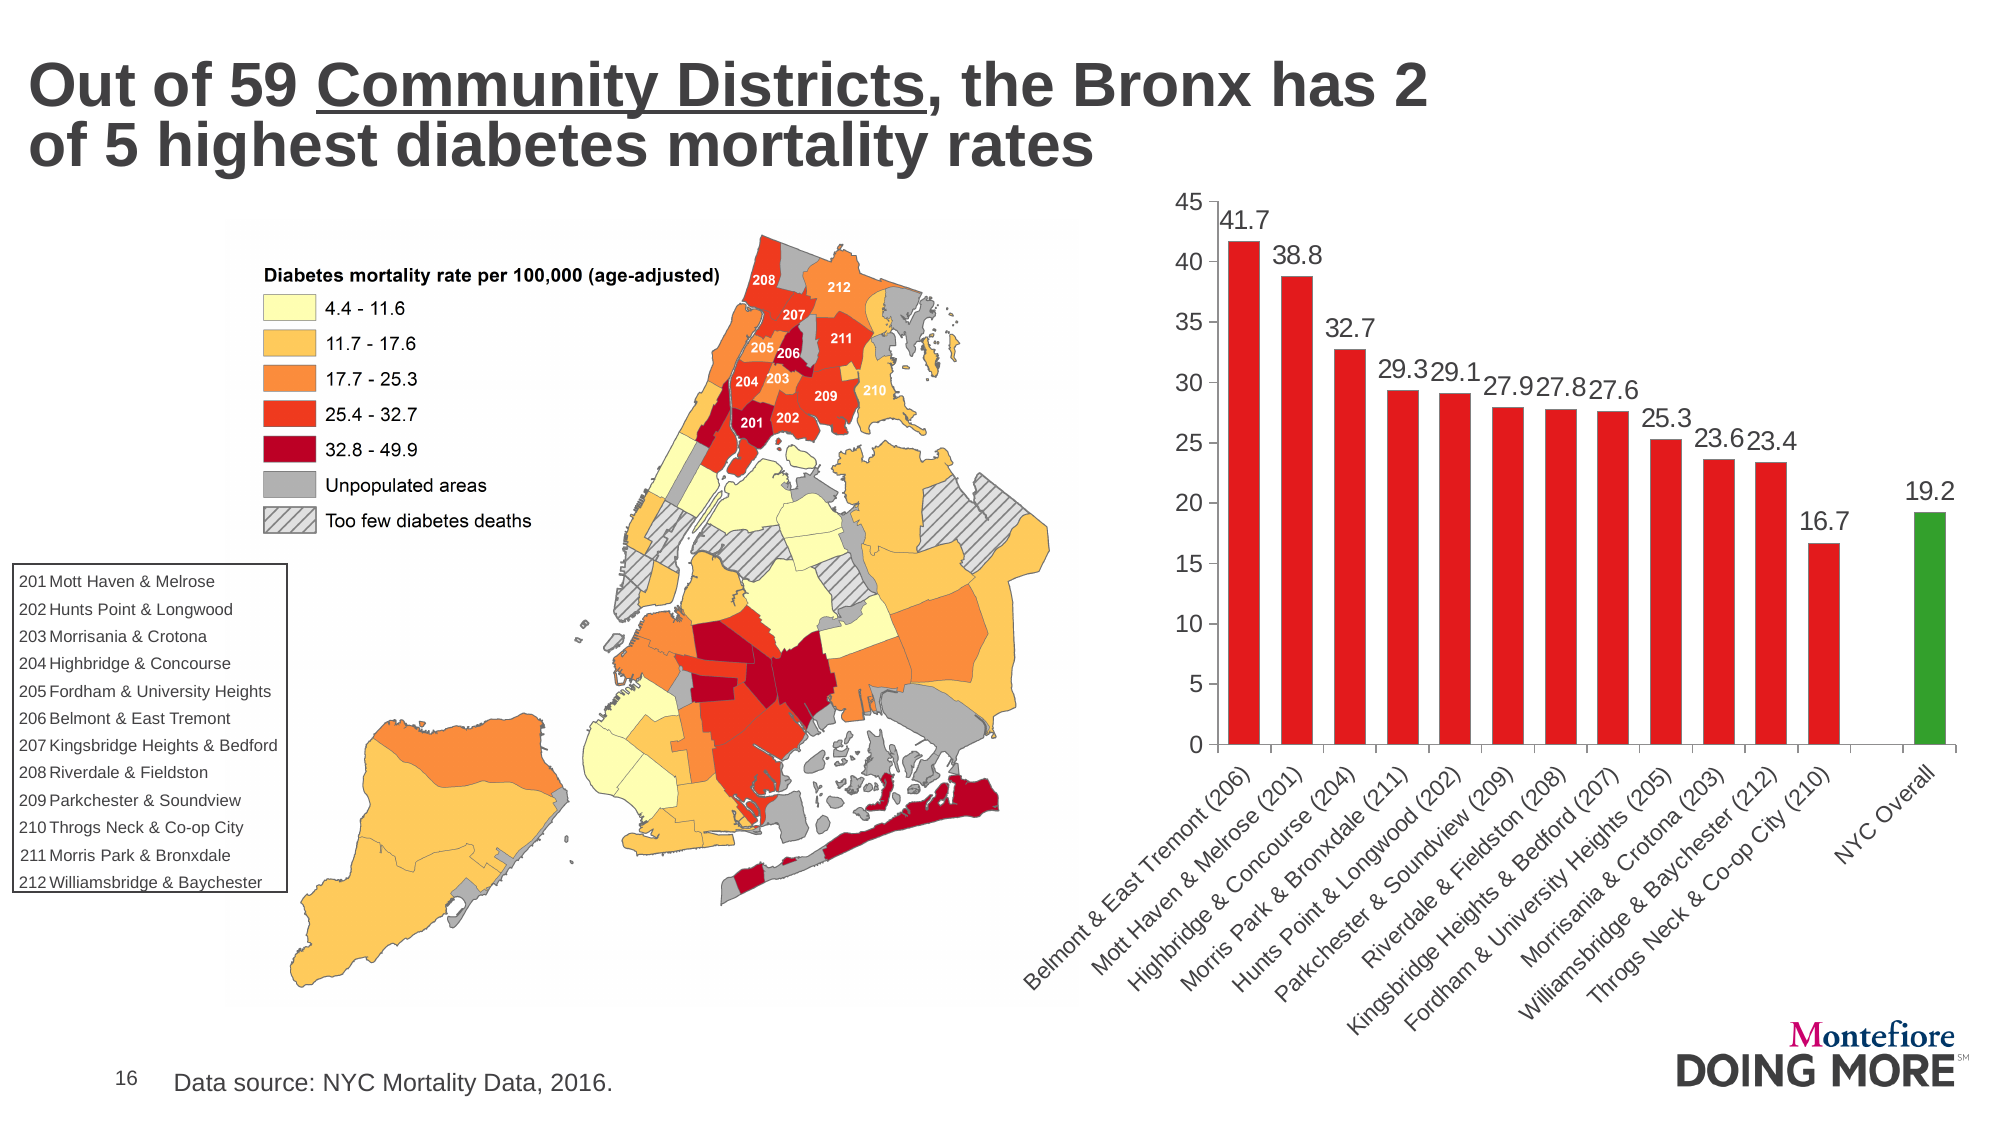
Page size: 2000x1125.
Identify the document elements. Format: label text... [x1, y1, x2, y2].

table_cell 203 [14, 619, 48, 646]
table_cell Highbridge & Concourse [48, 646, 219, 673]
table_cell 202 [14, 591, 48, 619]
text_box Data source: NYC Mortality Data, 2016. [158, 1059, 1648, 1104]
table_cell 212 [14, 865, 48, 891]
table_cell Hunts Point & Longwood [48, 591, 219, 619]
title Out of 59 Community Districts, the Bronx has 2 of 5 highest diabetes mortality rates [13, 20, 1492, 218]
table_cell Fordham & University Heights [48, 673, 219, 701]
table_cell 211 [14, 837, 48, 865]
table_cell 205 [14, 673, 48, 701]
table_cell Riverdale & Fieldston [48, 755, 219, 783]
table_cell Morrisania & Crotona [48, 619, 219, 646]
table_header 201 [14, 565, 48, 591]
table_cell 208 [14, 755, 48, 783]
table_cell 209 [14, 783, 48, 810]
table_cell Morris Park & Bronxdale [48, 837, 219, 865]
chart [1002, 170, 1981, 1060]
table_cell 210 [14, 810, 48, 837]
table_cell Kingsbridge Heights & Bedford [48, 728, 219, 755]
table_cell Belmont & East Tremont [48, 701, 219, 728]
table_cell Parkchester & Soundview [48, 783, 219, 810]
table_cell 204 [14, 646, 48, 673]
picture [224, 219, 1002, 1007]
table_cell Williamsbridge & Baychester [48, 865, 219, 891]
table_header Mott Haven & Melrose [48, 565, 219, 591]
table_cell 206 [14, 701, 48, 728]
table_cell 207 [14, 728, 48, 755]
table_cell Throgs Neck & Co-op City [48, 810, 219, 837]
